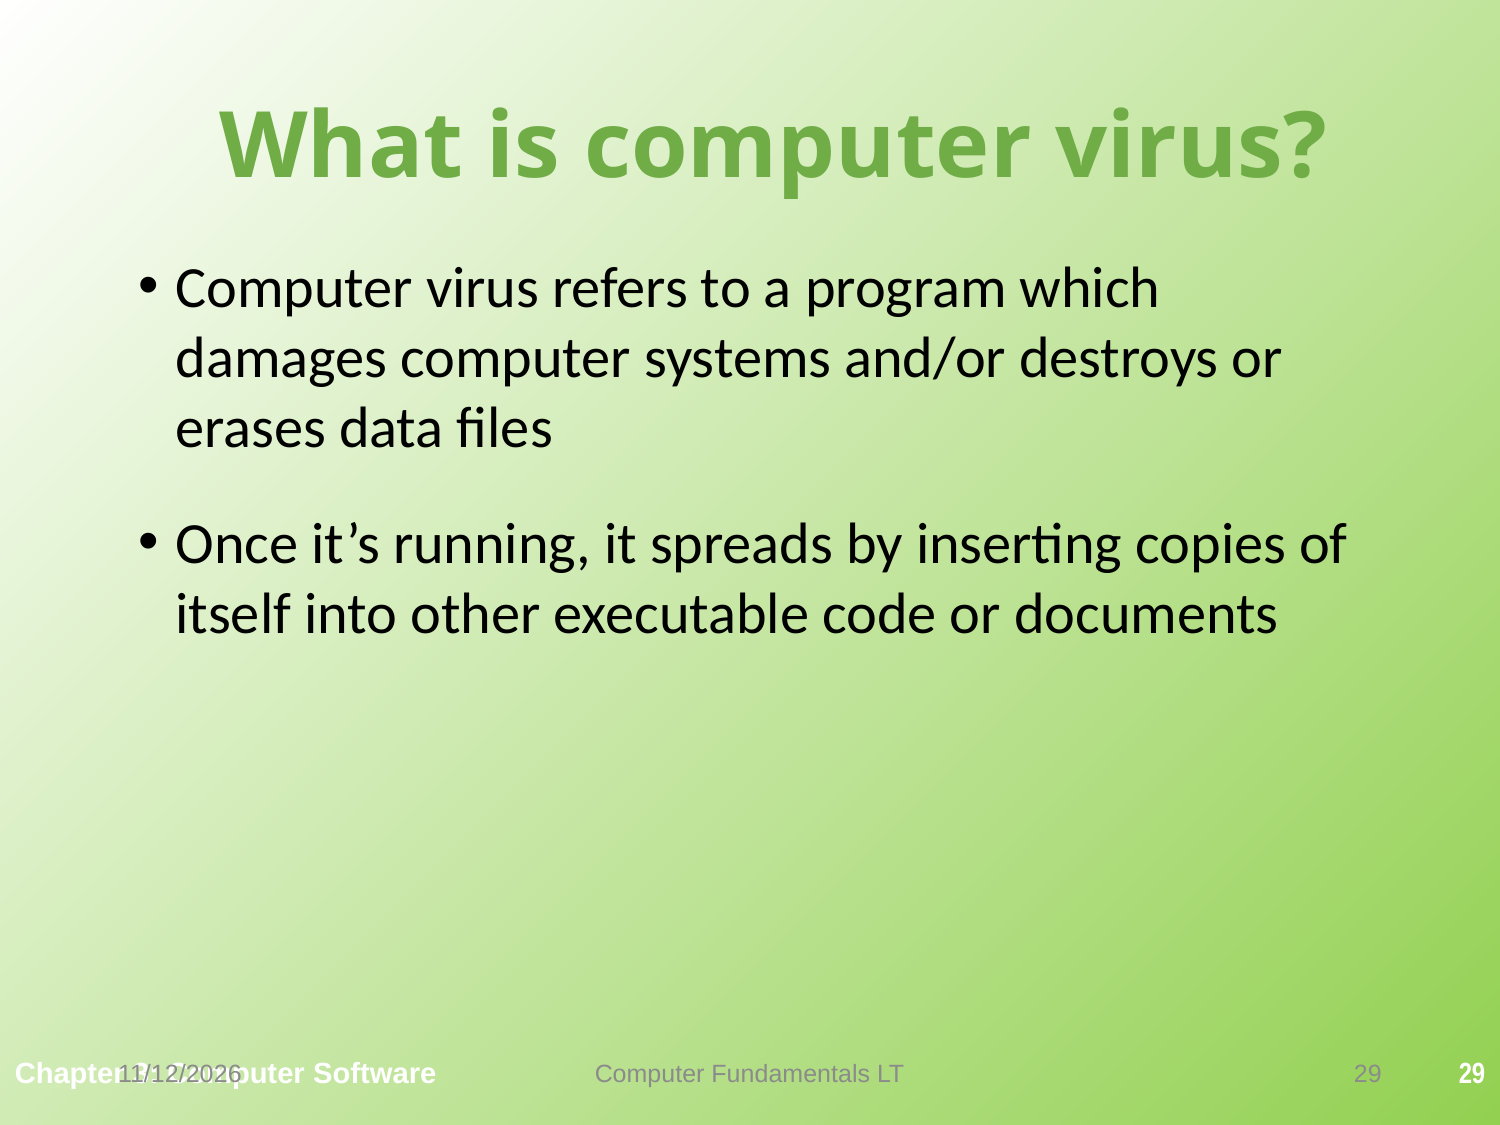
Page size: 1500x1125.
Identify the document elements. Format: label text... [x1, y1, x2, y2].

list Computer virus refers to a program which damages computer systems and/or destroys or erases data files Once it’s running, it spreads by inserting copies of itself into other executable code or documents [123, 241, 1377, 985]
title What is computer virus? [150, 54, 1397, 242]
footer Computer Fundamentals LT [496, 1042, 1004, 1103]
text_box 29 [1149, 1046, 1500, 1125]
text_box Chapter 3: Computer Software [0, 1046, 1149, 1125]
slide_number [103, 1042, 441, 1103]
slide_number 29 [1059, 1042, 1397, 1103]
